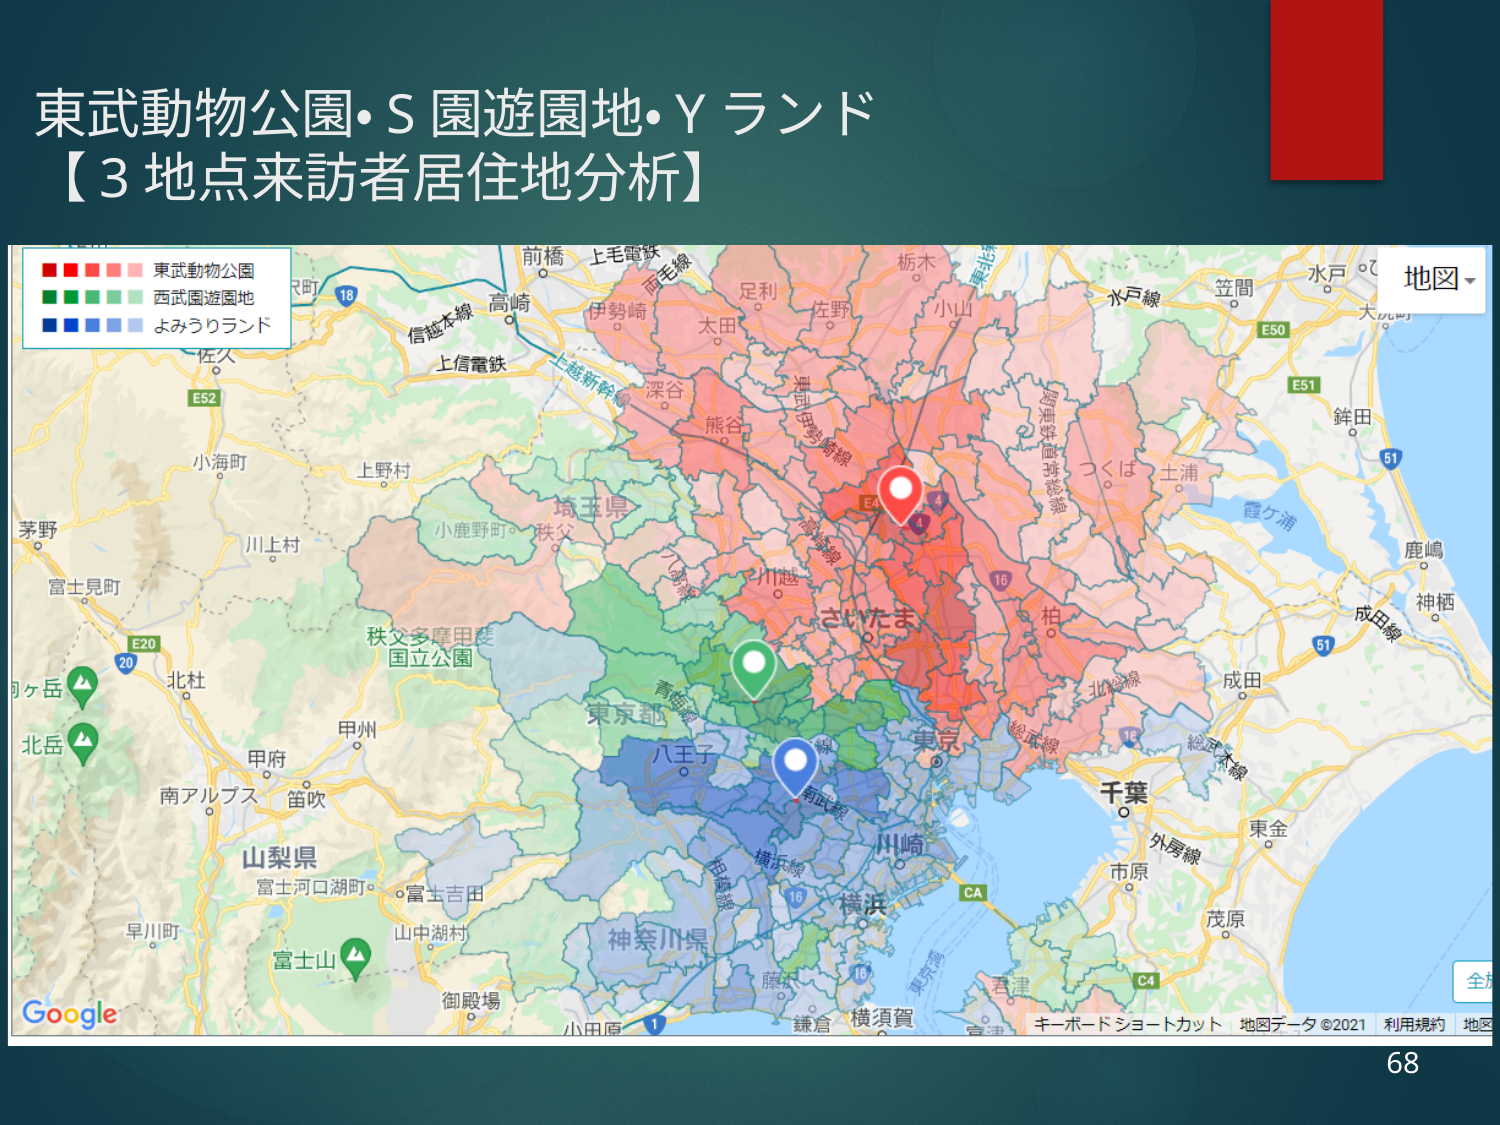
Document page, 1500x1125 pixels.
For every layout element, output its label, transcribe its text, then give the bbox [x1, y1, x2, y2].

picture [7, 244, 1493, 1046]
slide_number 68 [1345, 1056, 1461, 1092]
title 東武動物公園・S園遊園地・Yランド 【3地点来訪者居住地分析】 [18, 71, 1500, 284]
